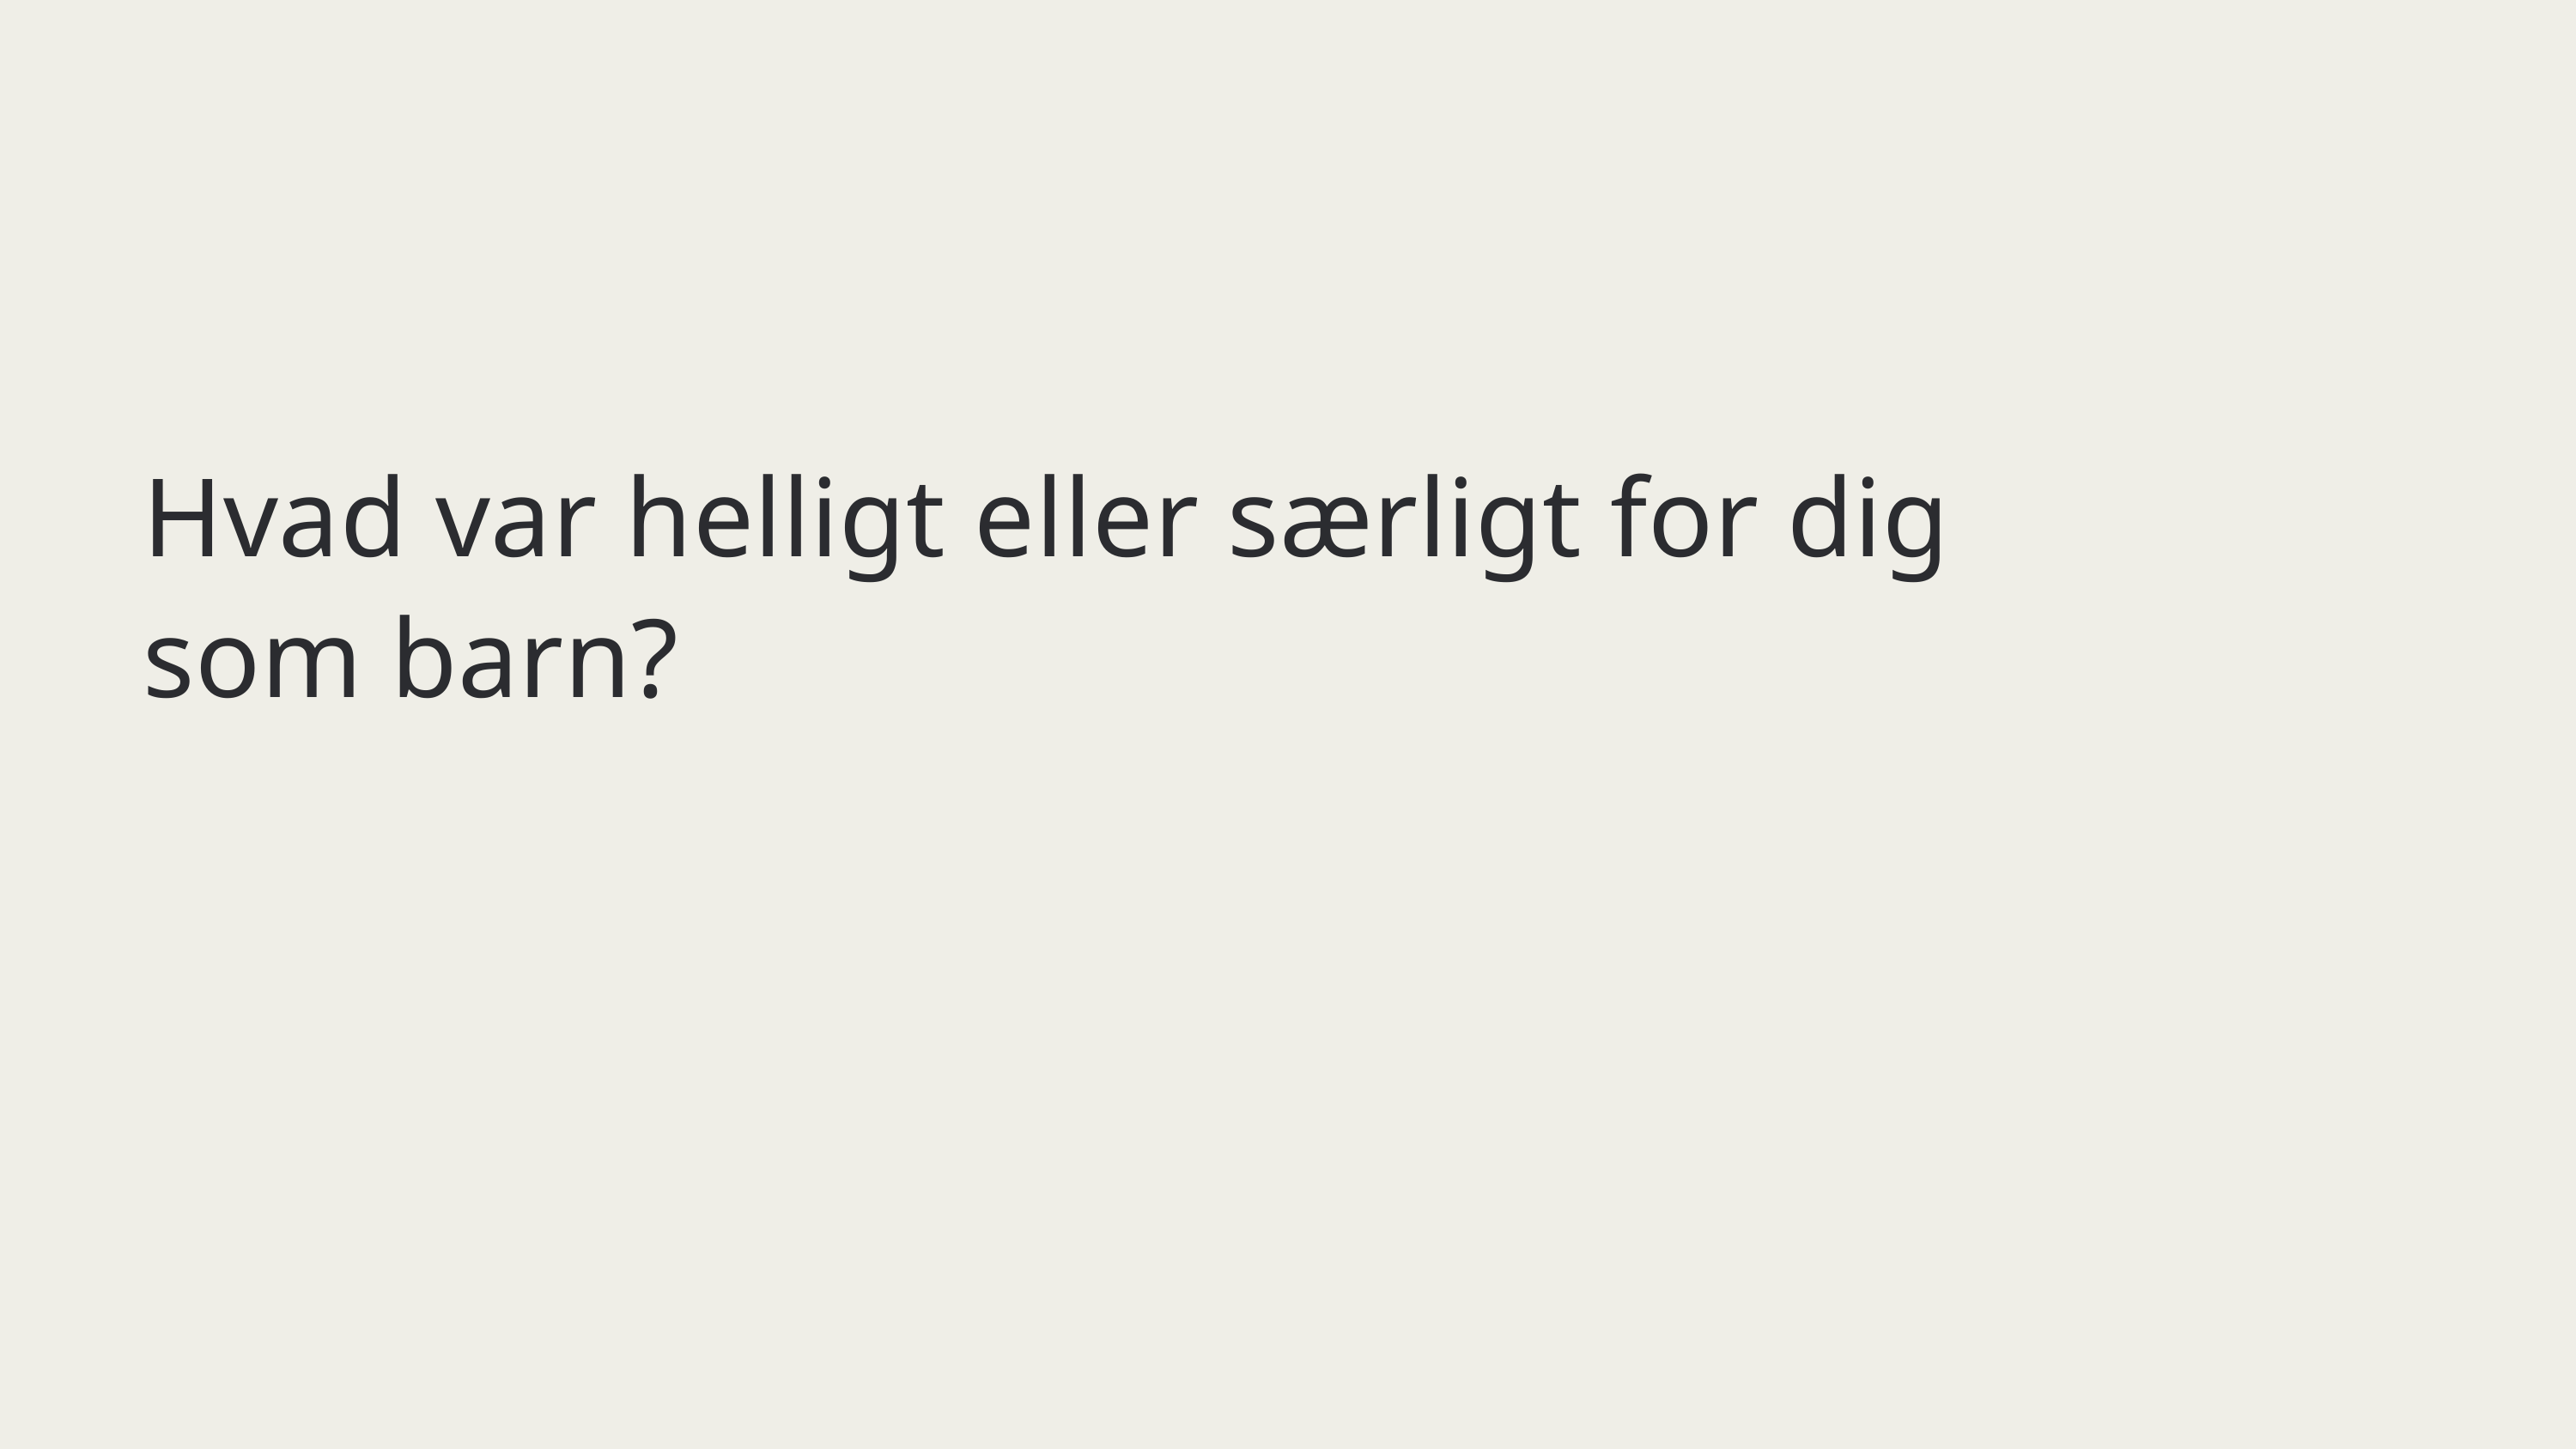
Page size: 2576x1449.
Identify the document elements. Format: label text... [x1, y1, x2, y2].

text_box Hvad var helligt eller særligt for dig som barn? [143, 438, 1987, 719]
